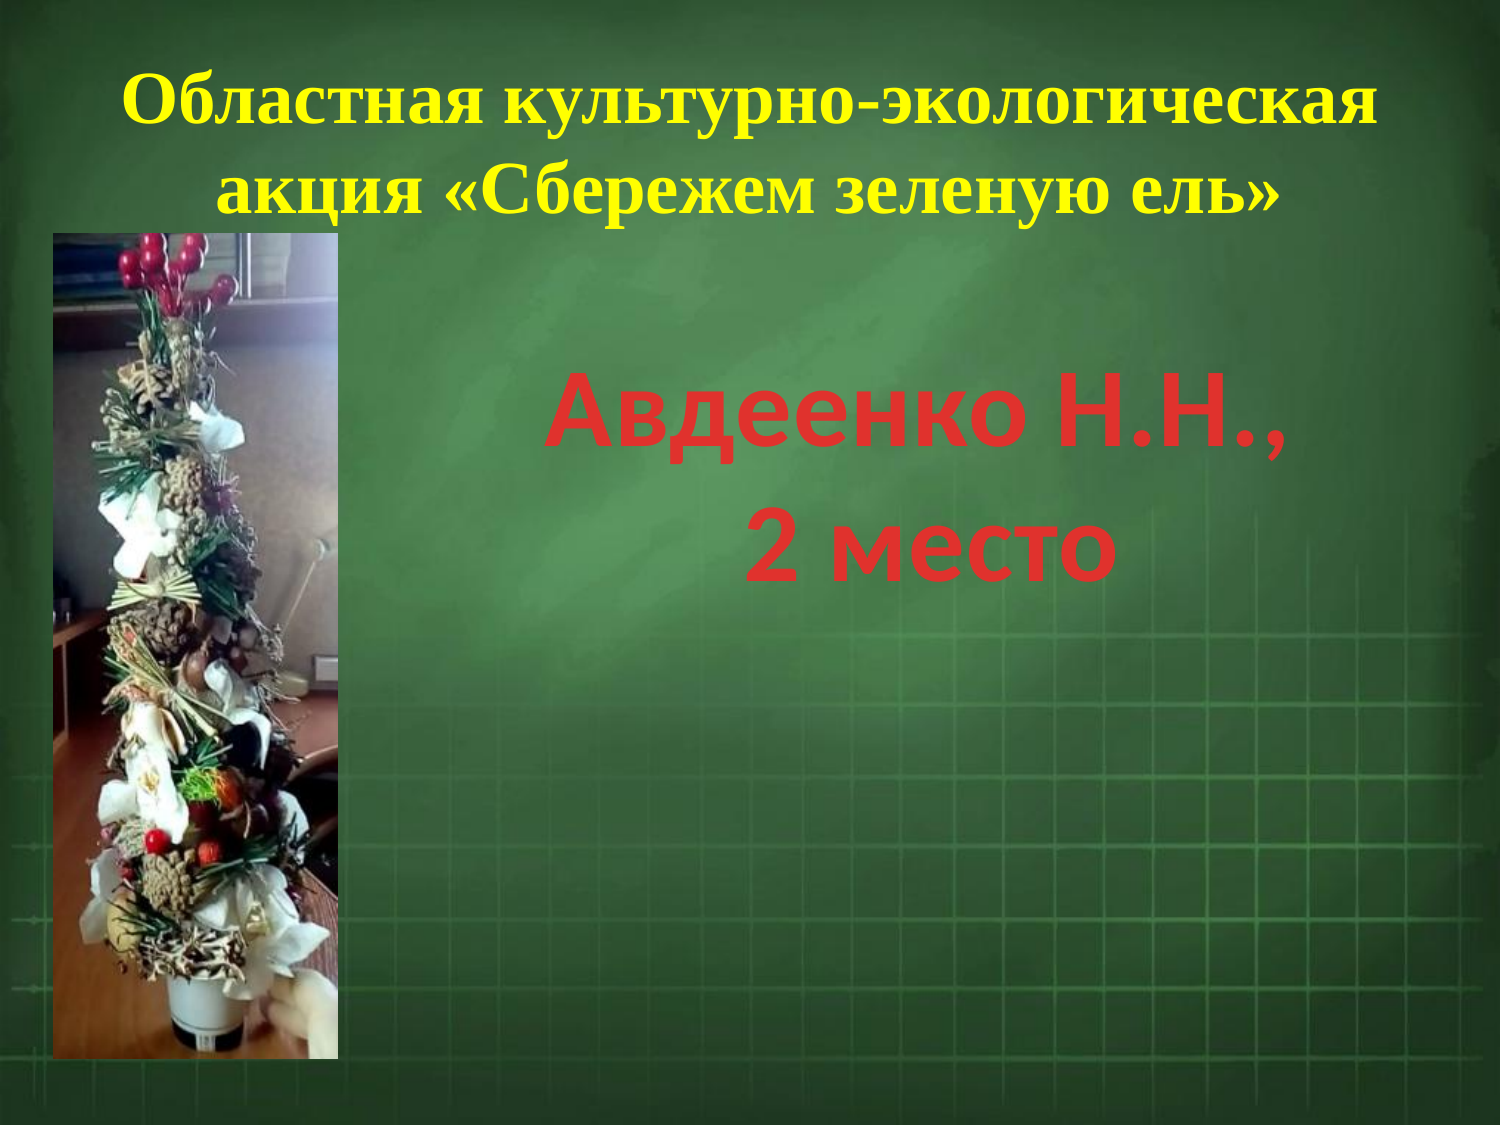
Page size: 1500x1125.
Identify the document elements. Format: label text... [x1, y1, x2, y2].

text_box Авдеенко Н.Н., 2 место [529, 326, 1334, 612]
picture [0, 0, 1500, 1125]
title Областная культурно-экологическая акция «Сбережем зеленую ель» [75, 45, 1425, 233]
